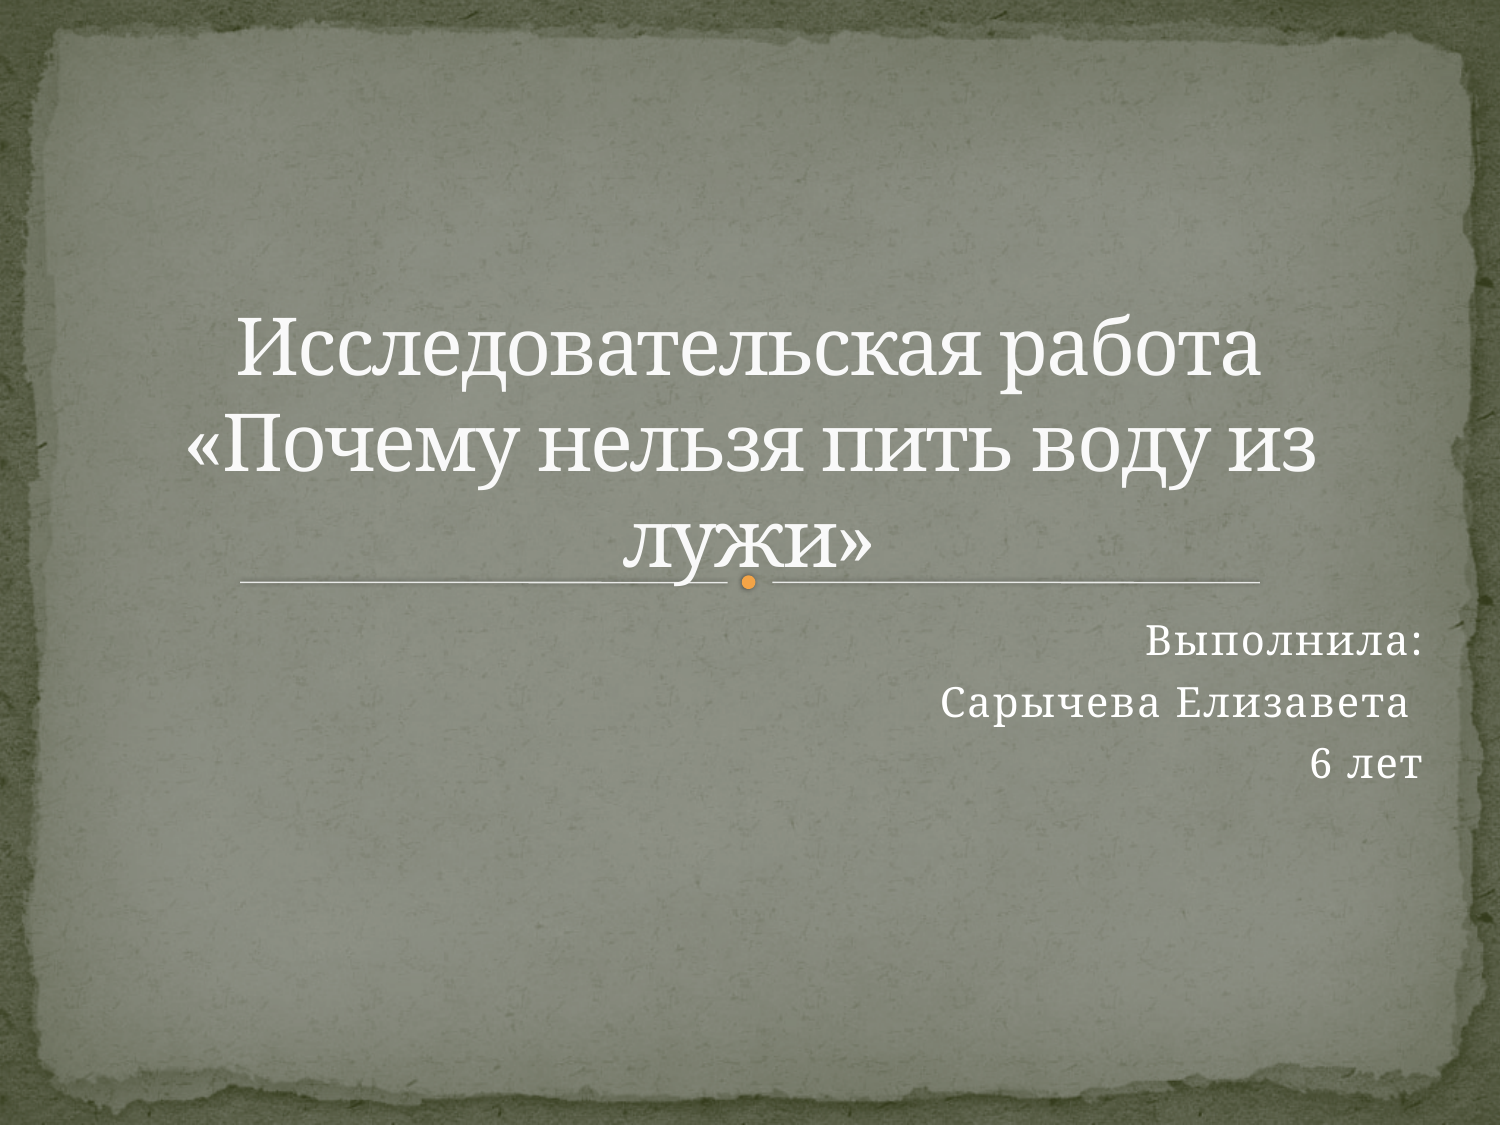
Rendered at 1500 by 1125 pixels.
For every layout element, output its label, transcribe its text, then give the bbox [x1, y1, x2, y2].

title Исследовательская работа «Почему нельзя пить воду из лужи» [112, 281, 1388, 591]
subtitle Выполнила: Сарычева Елизавета 6 лет [75, 606, 1438, 795]
